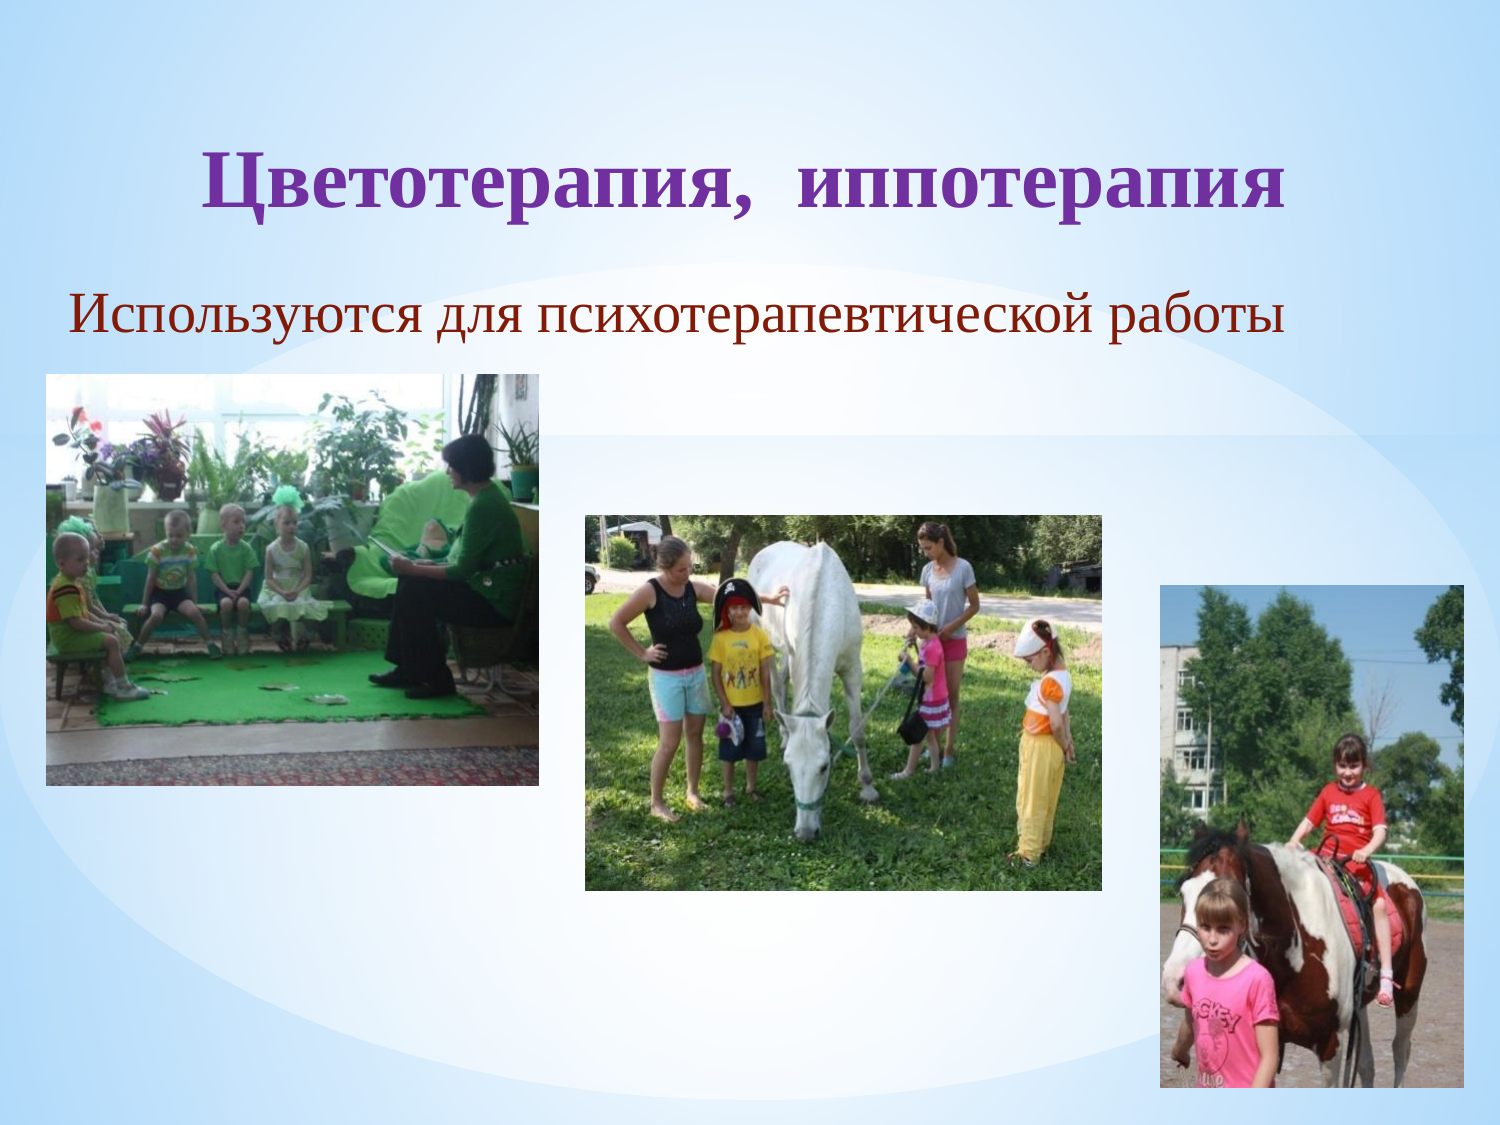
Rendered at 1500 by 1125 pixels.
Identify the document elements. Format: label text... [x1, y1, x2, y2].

picture [1159, 585, 1464, 1088]
picture [585, 515, 1102, 891]
picture [46, 374, 540, 786]
title Цветотерапия, иппотерапия [88, 90, 1400, 232]
list Используются для психотерапевтической работы [53, 267, 1447, 433]
